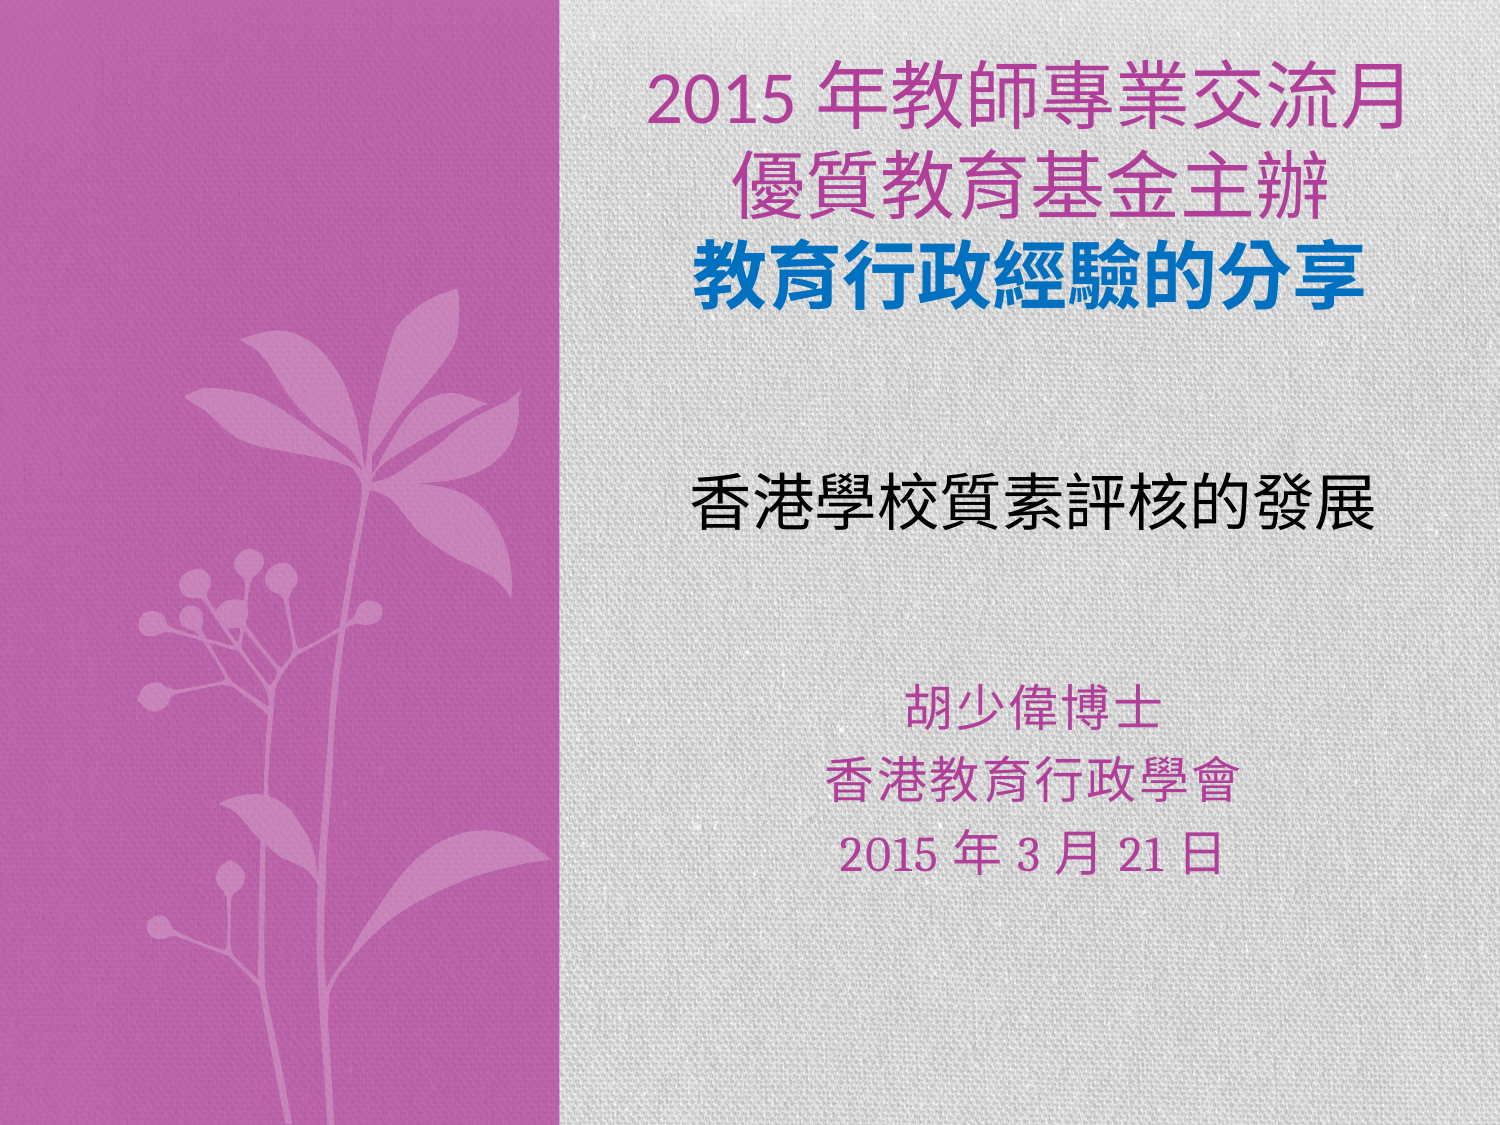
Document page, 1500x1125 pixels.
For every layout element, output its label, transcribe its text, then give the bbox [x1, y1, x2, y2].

text_box 香港學校質素評核的發展 [584, 455, 1483, 545]
subtitle 胡少偉博士 香港教育行政學會 2015年3月21日 [613, 668, 1454, 929]
title 2015年教師專業交流月 優質教育基金主辦 教育行政經驗的分享 [561, 66, 1500, 327]
